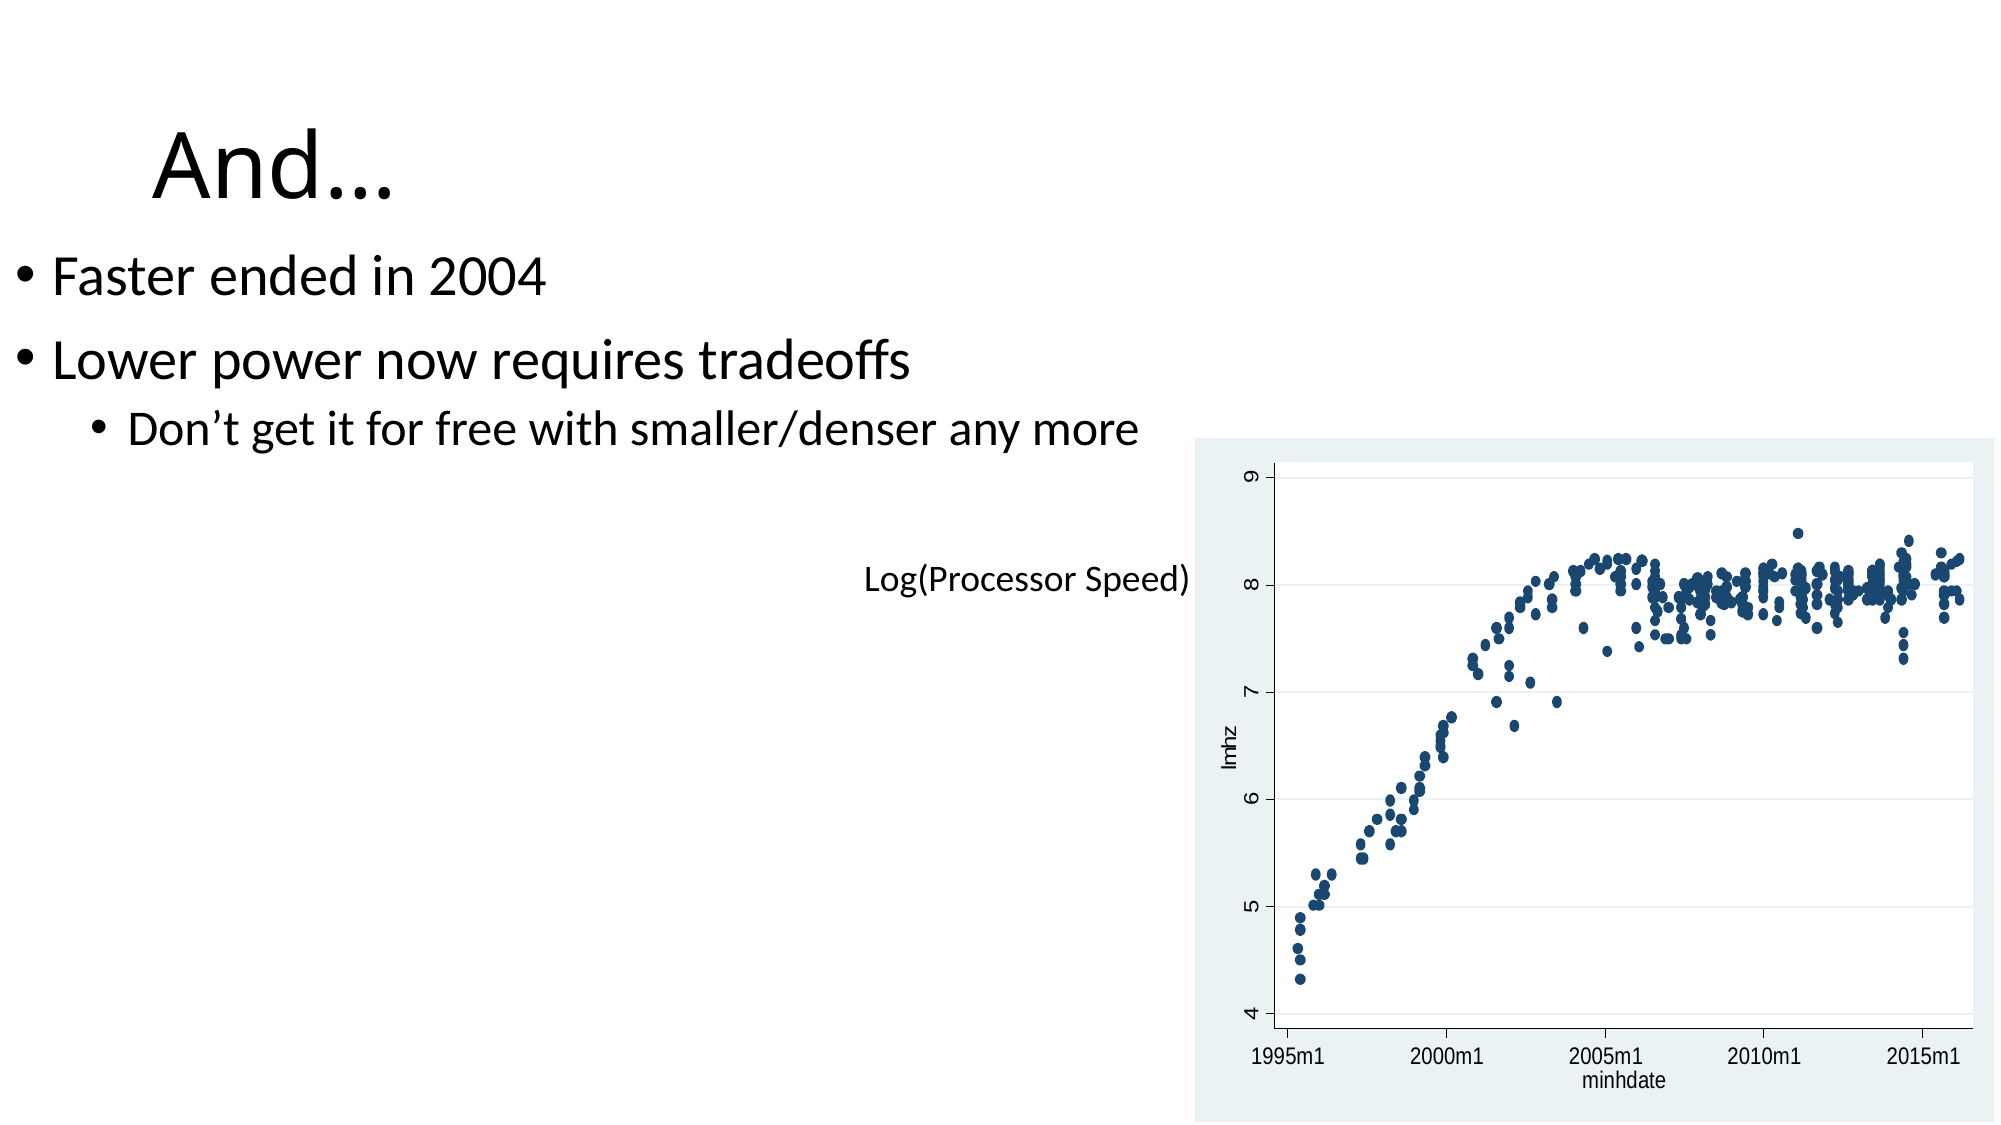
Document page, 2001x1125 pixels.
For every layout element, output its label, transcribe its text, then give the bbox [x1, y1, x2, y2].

title And… [137, 59, 1863, 278]
text_box Log(Processor Speed) [849, 546, 1188, 606]
picture [1188, 430, 2000, 1125]
list Faster ended in 2004 Lower power now requires tradeoffs Don’t get it for free with smaller/denser any more [0, 237, 1725, 952]
